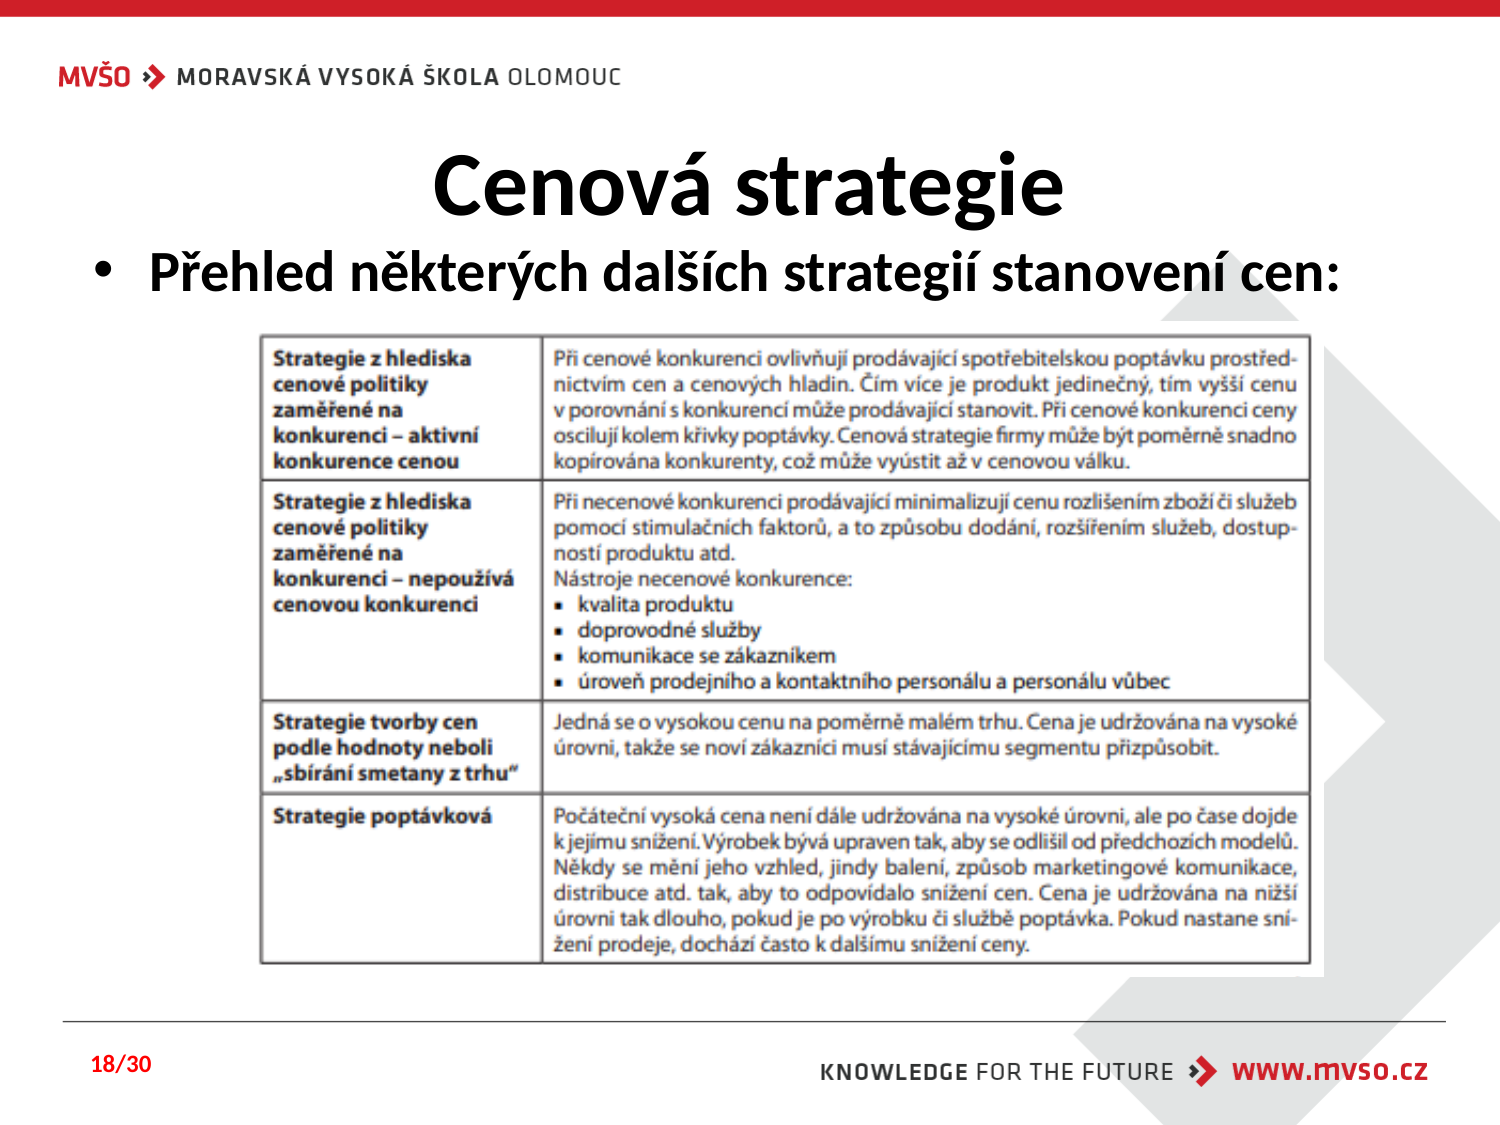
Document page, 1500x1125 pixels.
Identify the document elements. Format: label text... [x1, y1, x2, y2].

picture [0, 0, 1500, 1125]
title Cenová strategie [75, 85, 1425, 226]
list Přehled některých dalších strategií stanovení cen: [75, 226, 1425, 1026]
text_box 18/30 [74, 1040, 213, 1085]
